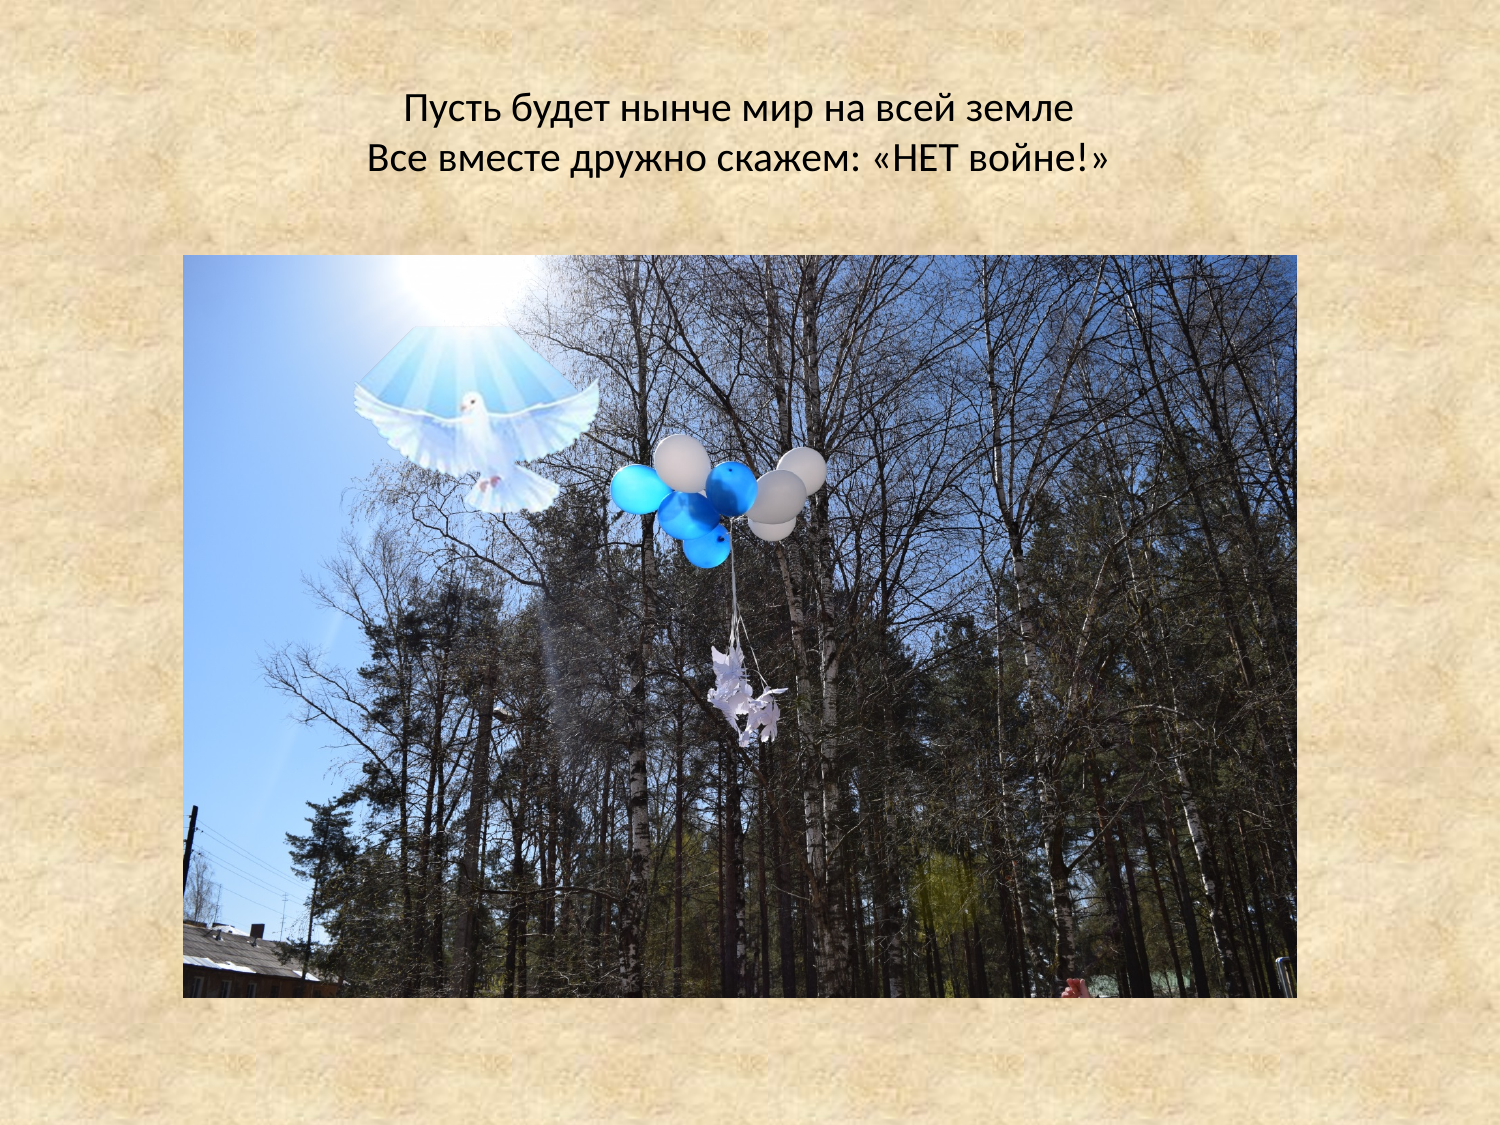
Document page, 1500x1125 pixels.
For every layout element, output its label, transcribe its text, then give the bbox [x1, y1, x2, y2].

picture [0, 0, 1500, 1125]
title Пусть будет нынче мир на всей земле Все вместе дружно скажем: «НЕТ войне!» [135, 42, 1343, 218]
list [182, 255, 1297, 998]
